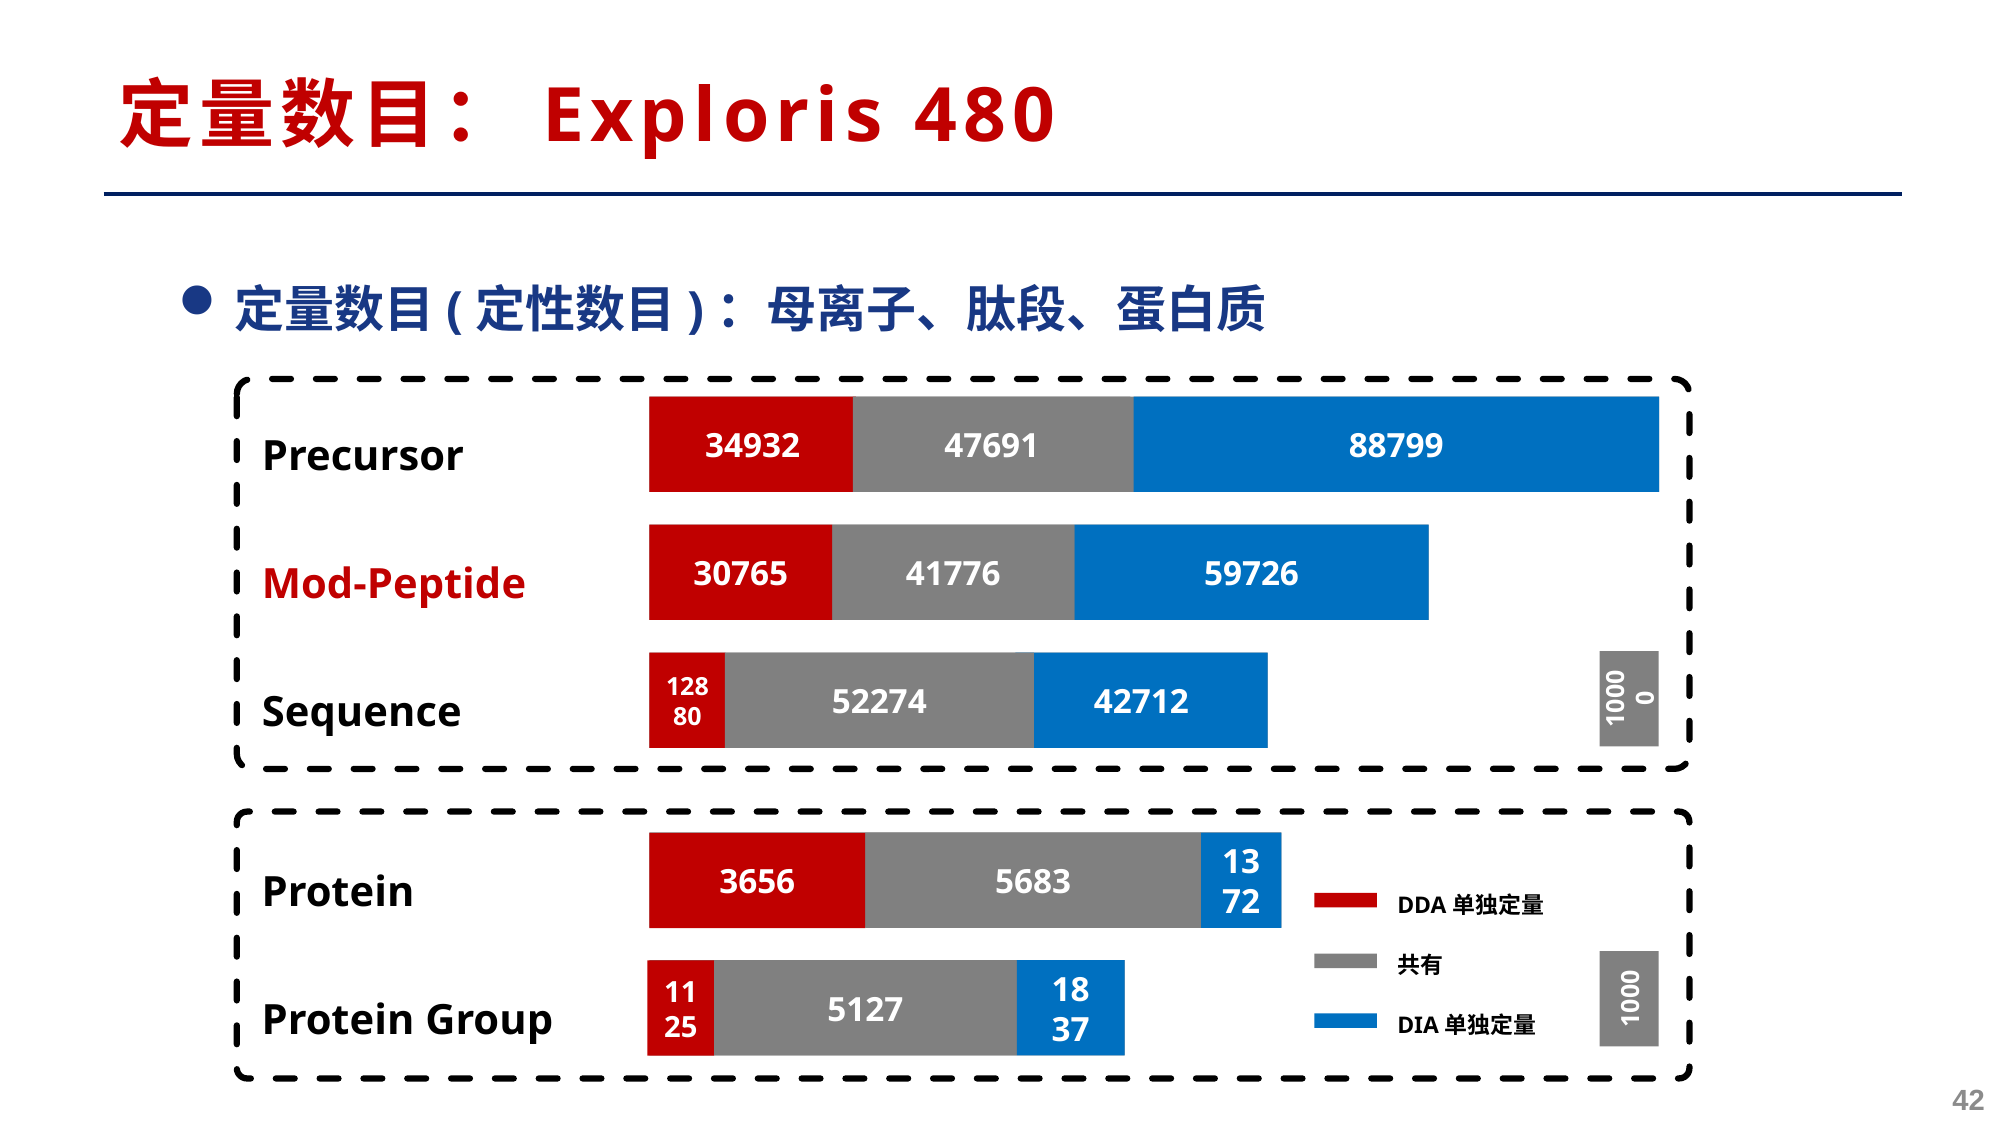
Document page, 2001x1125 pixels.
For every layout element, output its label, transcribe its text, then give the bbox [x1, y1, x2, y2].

text_box 10000 [1598, 650, 1660, 747]
text_box 42712 [1035, 651, 1269, 749]
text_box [647, 960, 1125, 1056]
text_box Sequence [247, 652, 513, 743]
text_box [649, 524, 1429, 620]
text_box Precursor [247, 396, 513, 487]
title 定量数目：Exploris 480 [103, 53, 1745, 170]
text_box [649, 396, 1660, 492]
text_box [235, 377, 1691, 770]
text_box [235, 810, 1691, 1080]
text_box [649, 832, 1282, 929]
text_box 定量数目(定性数目)：母离子、肽段、蛋白质 [163, 239, 1707, 345]
text_box 12880 [648, 651, 724, 749]
text_box 52274 [724, 651, 1035, 749]
text_box Mod-Peptide [247, 524, 571, 615]
slide_number 42 [1557, 1073, 2000, 1125]
text_box 1000 [1598, 950, 1660, 1047]
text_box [1314, 868, 1575, 1042]
